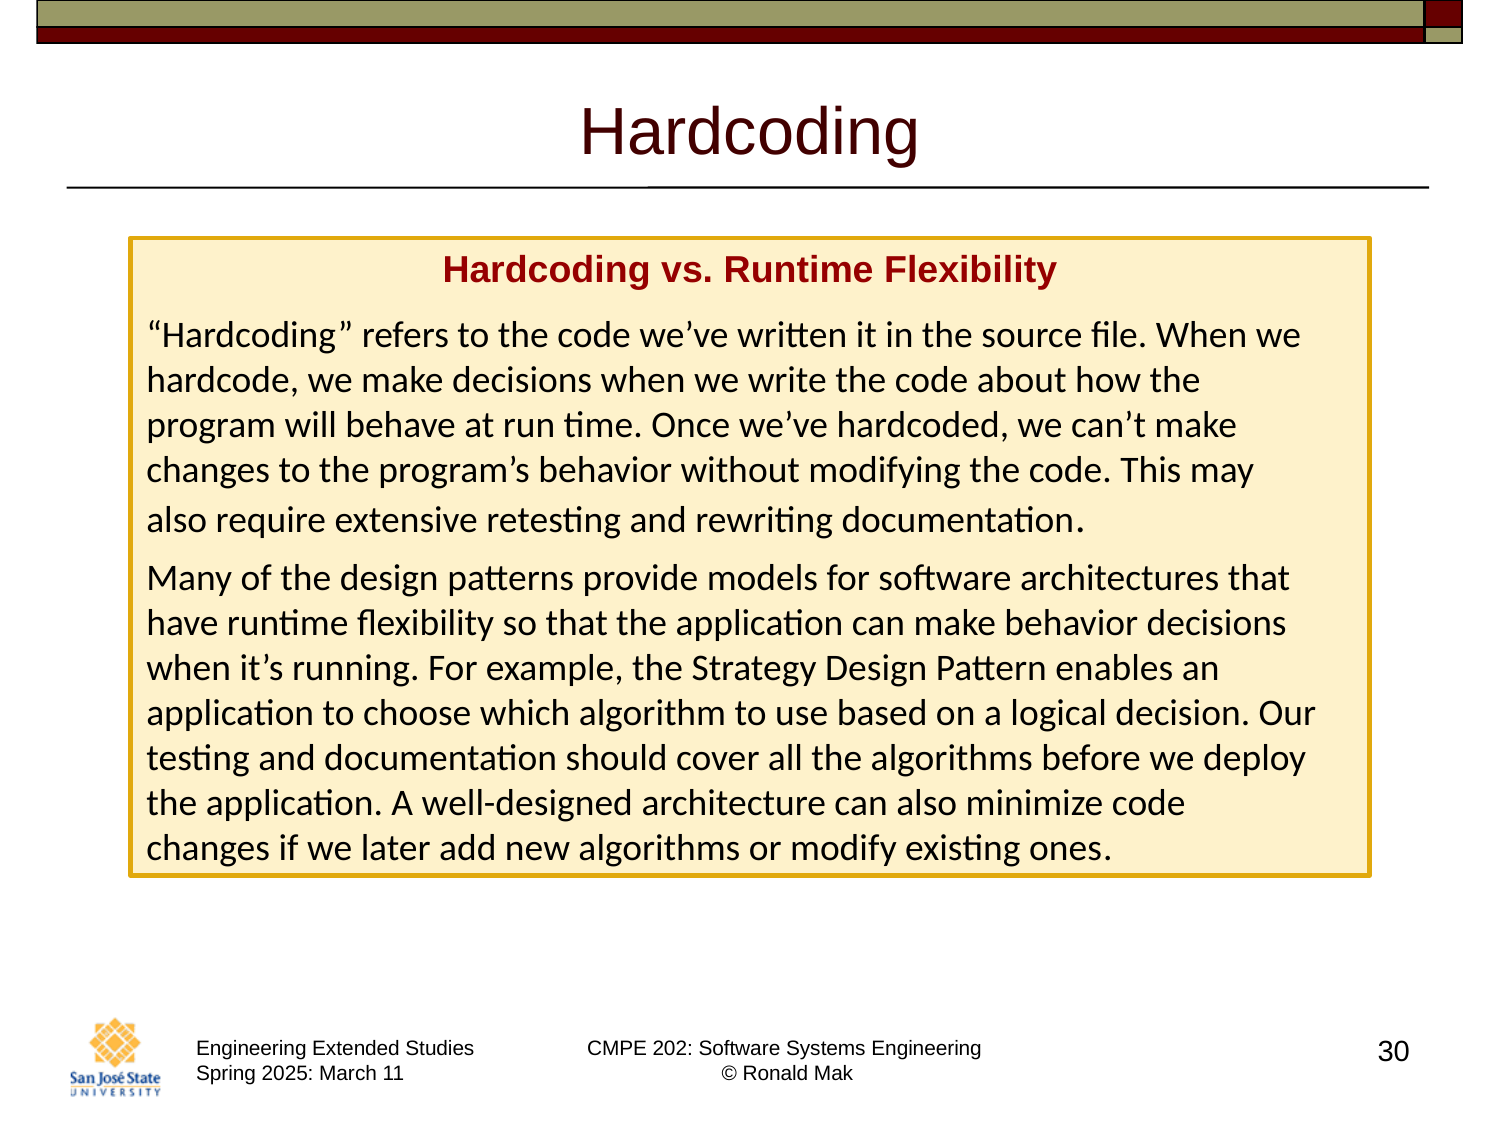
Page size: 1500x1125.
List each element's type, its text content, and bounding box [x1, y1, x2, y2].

slide_number 30 [1305, 1025, 1425, 1100]
text_box Hardcoding vs. Runtime Flexibility “Hardcoding” refers to the code we’ve written it in the source file. When we hardcode, we make decisions when we write the code about how the program will behave at run time. Once we’ve hardcoded, we can’t make changes to the program’s behavior without modifying the code. This may also require extensive retesting and rewriting documentation. Many of the design patterns provide models for software architectures that have runtime flexibility so that the application can make behavior decisions when it’s running. For example, the Strategy Design Pattern enables an application to choose which algorithm to use based on a logical decision. Our testing and documentation should cover all the algorithms before we deploy the application. A well-designed architecture can also minimize code changes if we later add new algorithms or modify existing ones. [130, 238, 1370, 876]
title Hardcoding [75, 67, 1425, 175]
picture [60, 1012, 166, 1112]
